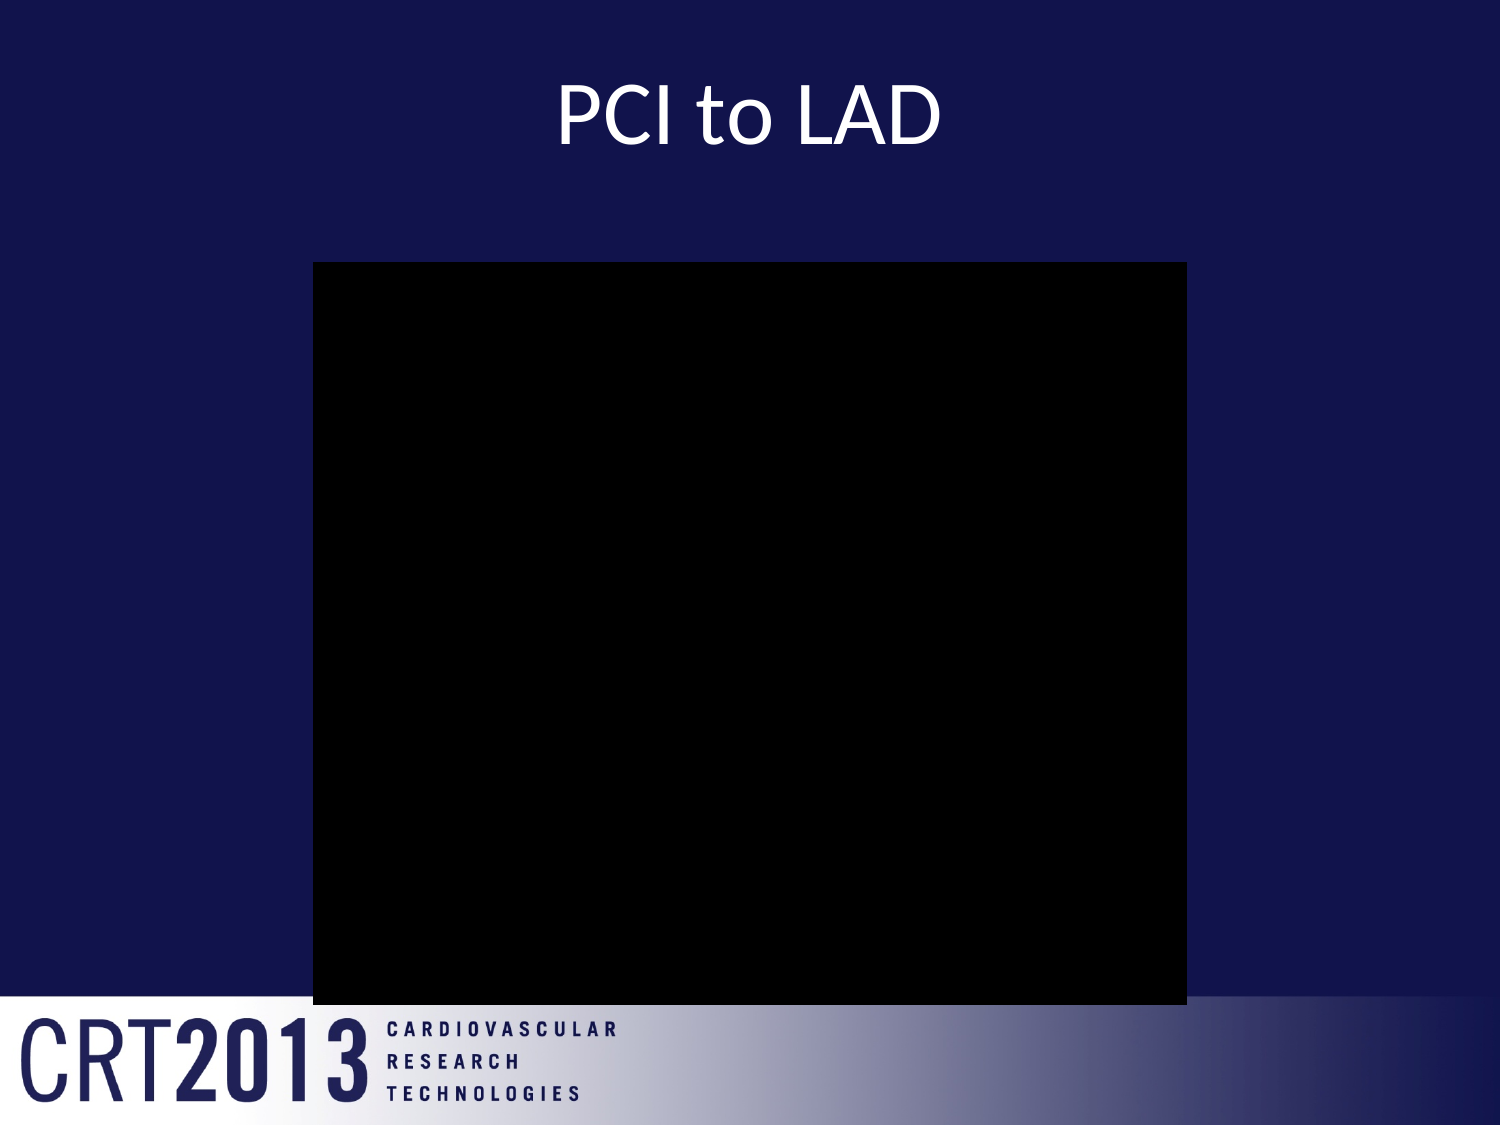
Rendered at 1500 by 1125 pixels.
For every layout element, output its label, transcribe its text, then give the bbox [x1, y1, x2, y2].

title PCI to LAD [75, 45, 1425, 233]
picture [0, 0, 1500, 1125]
